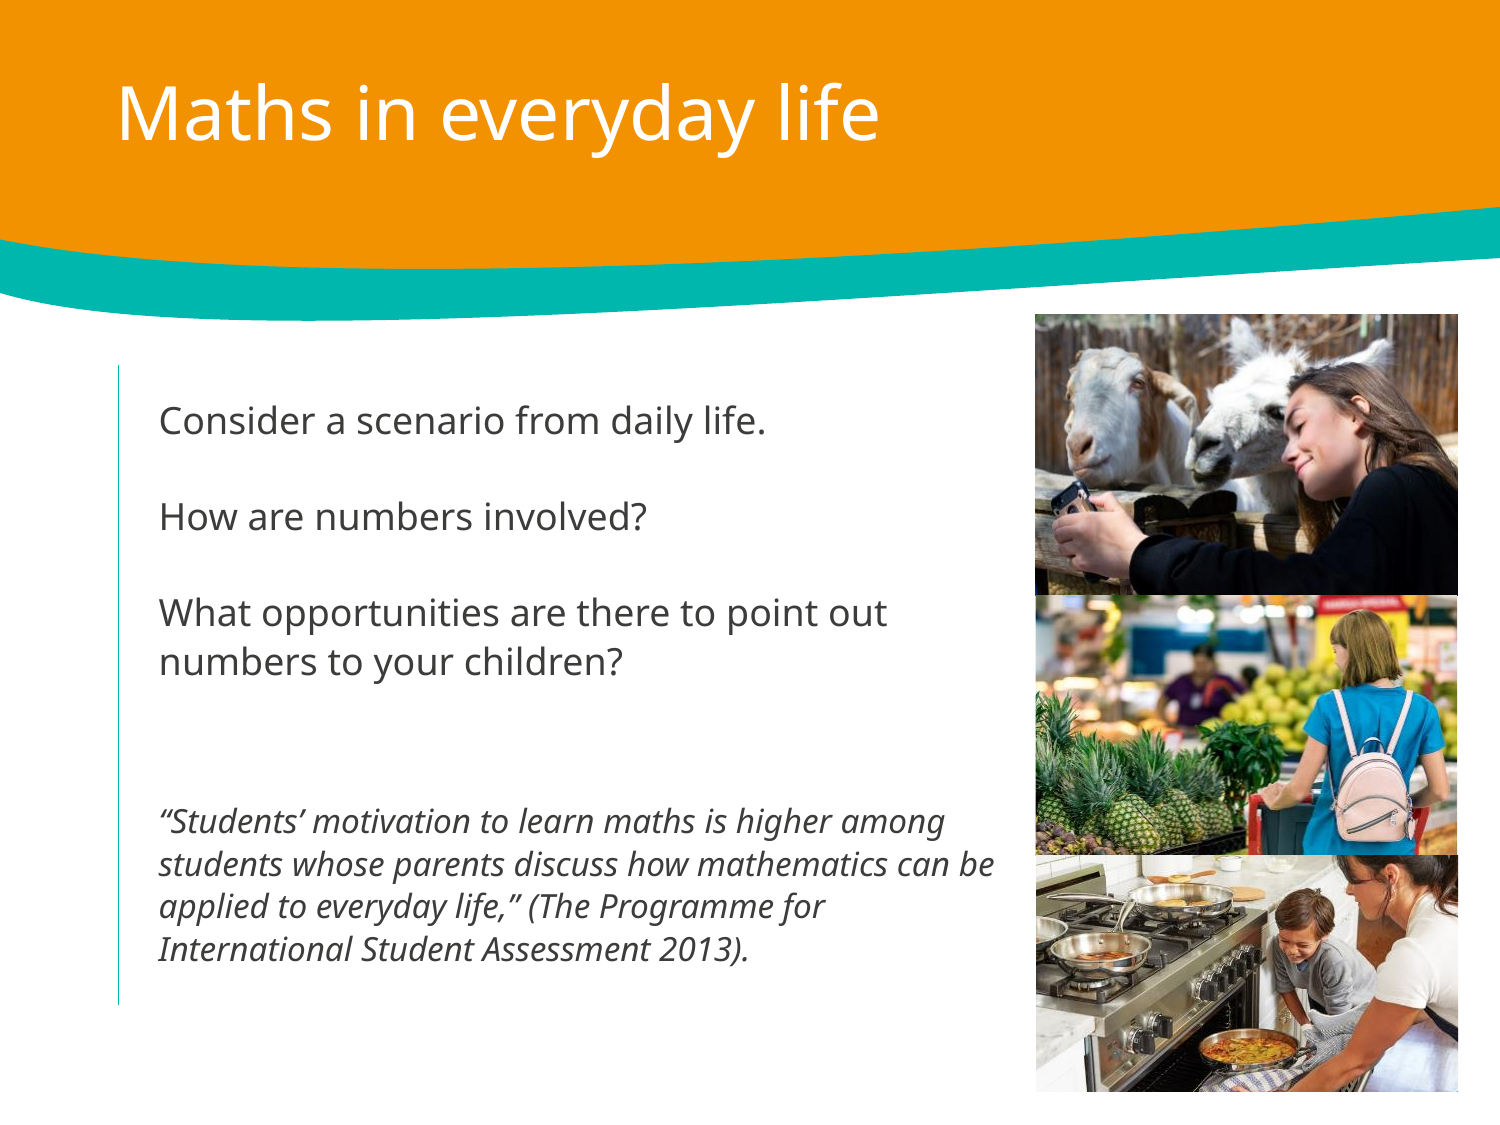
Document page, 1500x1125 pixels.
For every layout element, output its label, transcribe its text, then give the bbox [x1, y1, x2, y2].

picture [1035, 314, 1459, 1092]
text_box Consider a scenario from daily life. How are numbers involved? What opportunities are there to point out numbers to your children? “Students’ motivation to learn maths is higher among students whose parents discuss how mathematics can be applied to everyday life,” (The Programme for International Student Assessment 2013). [143, 386, 1012, 976]
list Maths in everyday life [100, 67, 1411, 258]
